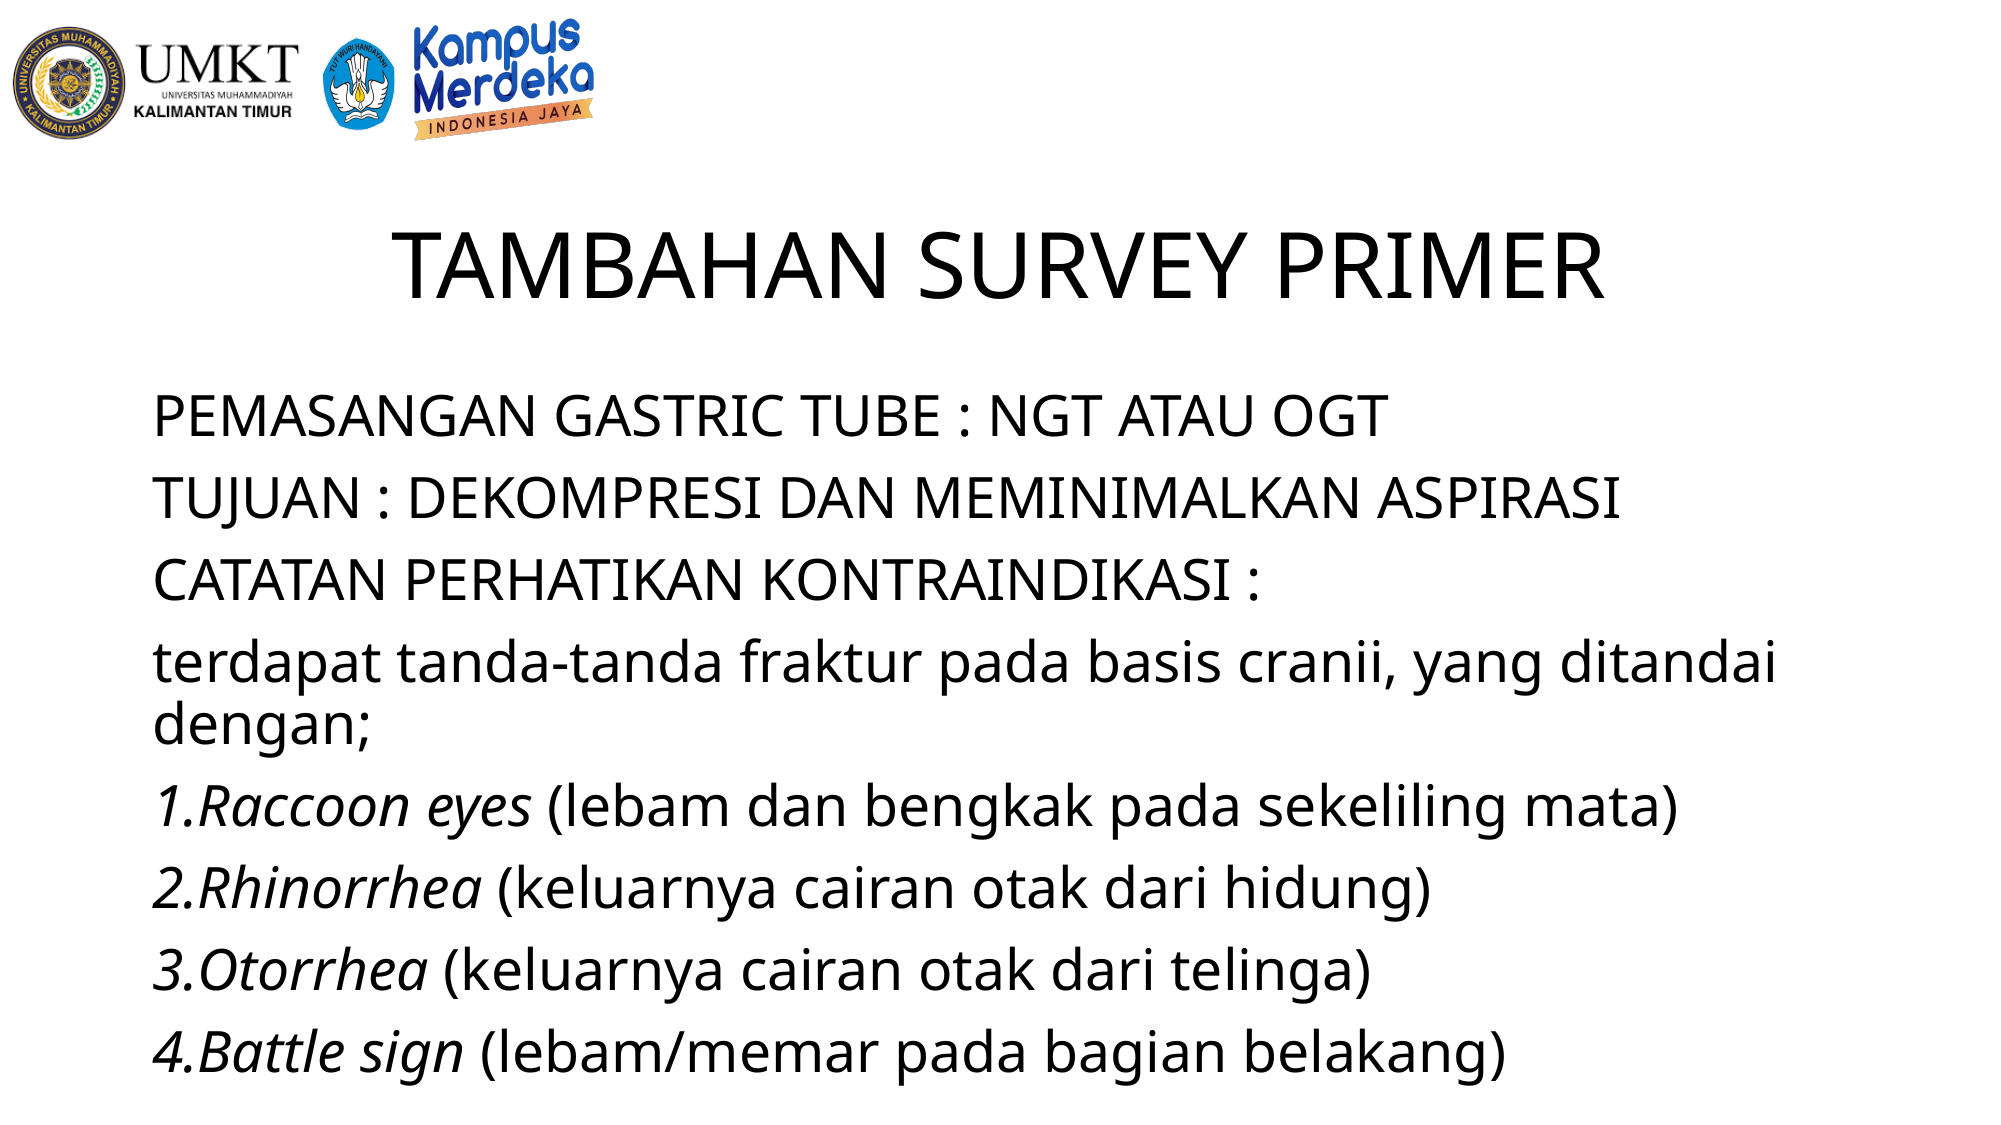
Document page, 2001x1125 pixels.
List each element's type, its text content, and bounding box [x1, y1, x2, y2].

title TAMBAHAN SURVEY PRIMER [137, 183, 1863, 355]
list PEMASANGAN GASTRIC TUBE : NGT ATAU OGT TUJUAN : DEKOMPRESI DAN MEMINIMALKAN ASPIRASI CATATAN PERHATIKAN KONTRAINDIKASI : terdapat tanda-tanda fraktur pada basis cranii, yang ditandai dengan; Raccoon eyes (lebam dan bengkak pada sekeliling mata) Rhinorrhea (keluarnya cairan otak dari hidung) Otorrhea (keluarnya cairan otak dari telinga) Battle sign (lebam/memar pada bagian belakang) [137, 380, 1863, 1099]
picture [0, 0, 595, 181]
